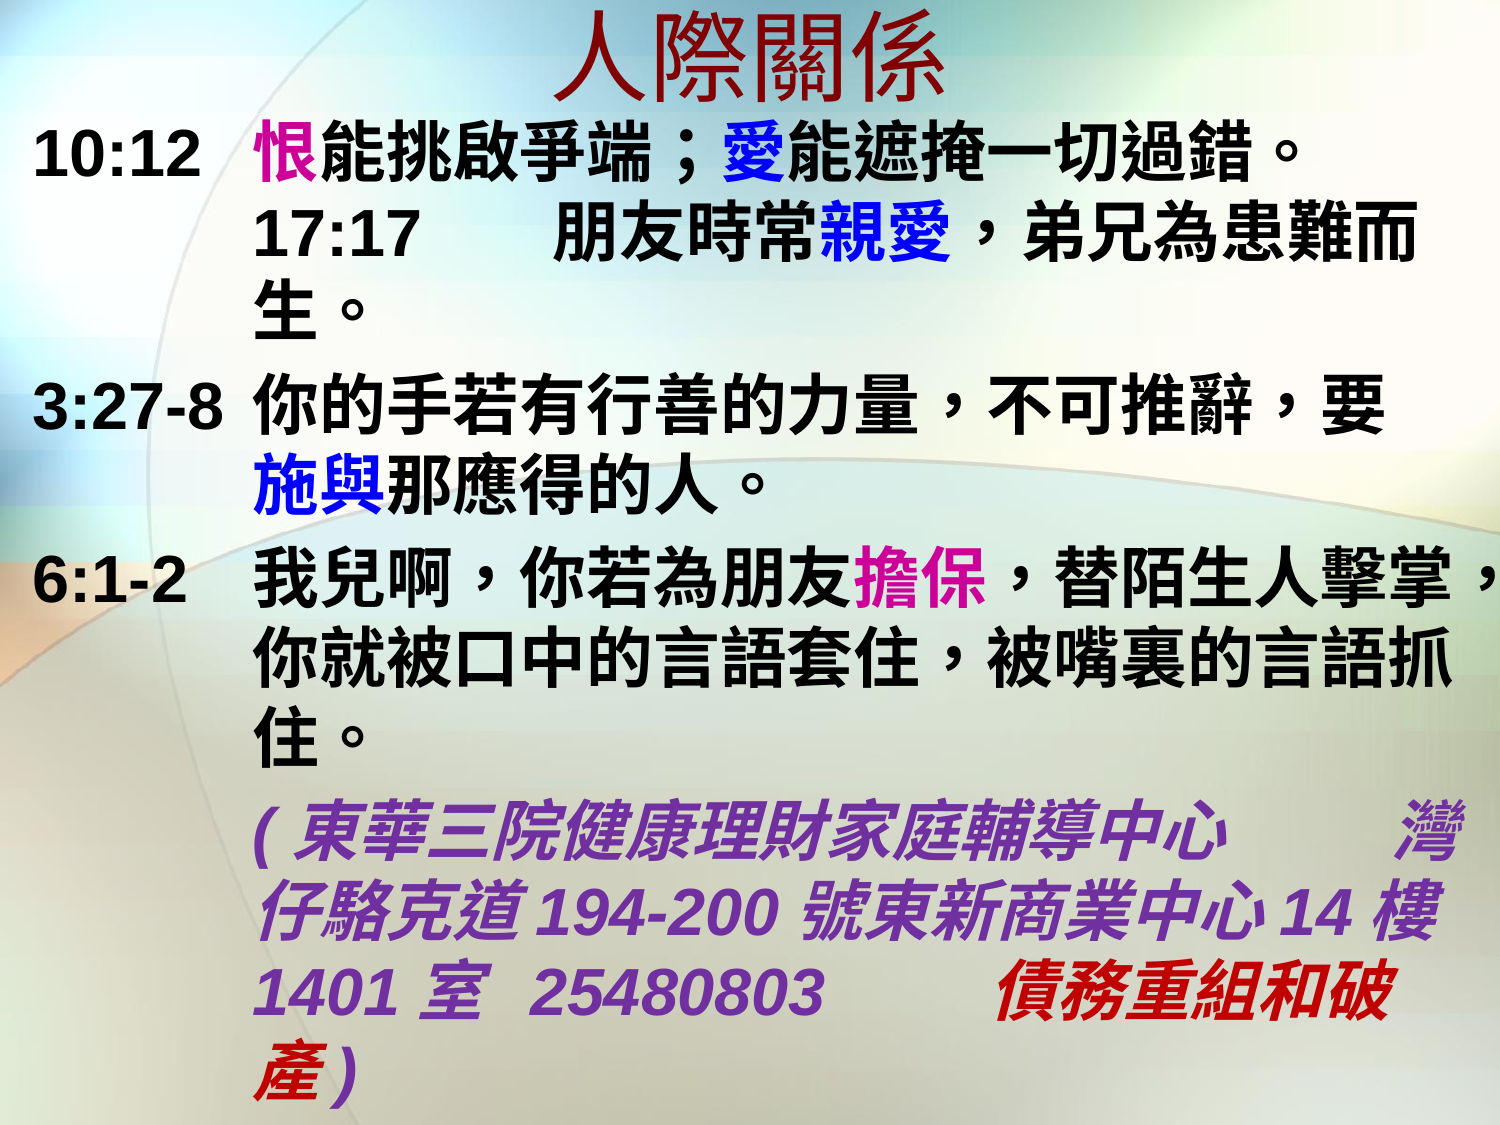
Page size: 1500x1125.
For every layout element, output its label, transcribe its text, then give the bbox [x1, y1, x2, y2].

title 人際關係 [40, 6, 1460, 101]
subtitle 10:12 恨能挑啟爭端；愛能遮掩一切過錯。 17:17 朋友時常親愛，弟兄為患難而生。 3:27-8 你的手若有行善的力量，不可推辭，要 施與那應得的人。 6:1-2 我兒啊，你若為朋友擔保，替陌生人擊掌，你就被口中的言語套住，被嘴裏的言語抓住。 (東華三院健康理財家庭輔導中心 灣仔駱克道194-200號東新商業中心14樓1401室 25480803 債務重組和破產) [17, 101, 1477, 929]
picture [0, 0, 1500, 1125]
